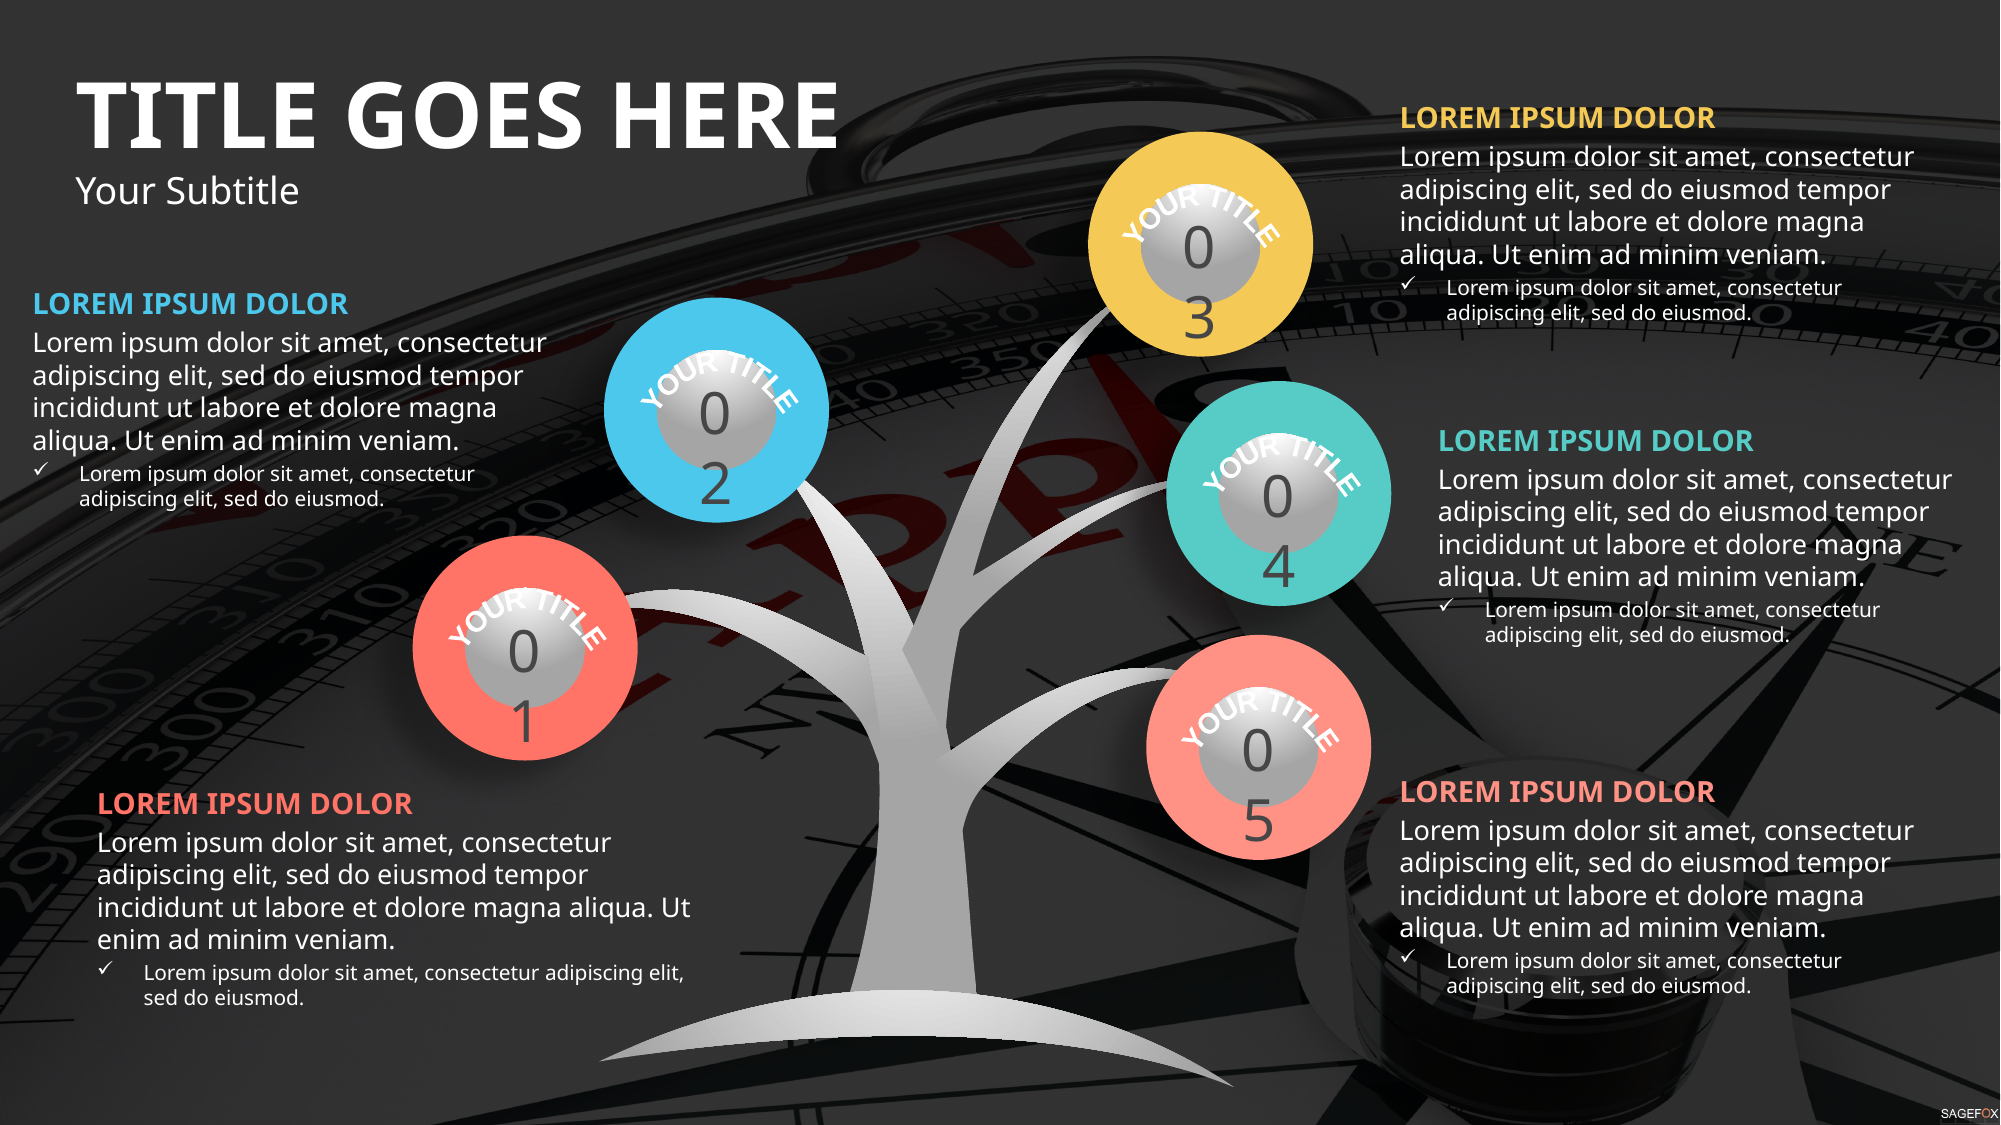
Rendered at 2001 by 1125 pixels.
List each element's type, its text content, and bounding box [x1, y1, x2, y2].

text_box LOREM IPSUM DOLOR Lorem ipsum dolor sit amet, consectetur adipiscing elit, sed do eiusmod tempor incididunt ut labore et dolore magna aliqua. Ut enim ad minim veniam. Lorem ipsum dolor sit amet, consectetur adipiscing elit, sed do eiusmod. [1384, 765, 1949, 1006]
text_box LOREM IPSUM DOLOR Lorem ipsum dolor sit amet, consectetur adipiscing elit, sed do eiusmod tempor incididunt ut labore et dolore magna aliqua. Ut enim ad minim veniam. Lorem ipsum dolor sit amet, consectetur adipiscing elit, sed do eiusmod. [1423, 414, 1988, 655]
text_box TITLE GOES HERE Your Subtitle [60, 49, 1036, 220]
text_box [1166, 381, 1395, 861]
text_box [1088, 131, 1314, 612]
text_box LOREM IPSUM DOLOR Lorem ipsum dolor sit amet, consectetur adipiscing elit, sed do eiusmod tempor incididunt ut labore et dolore magna aliqua. Ut enim ad minim veniam. Lorem ipsum dolor sit amet, consectetur adipiscing elit, sed do eiusmod. [17, 278, 582, 519]
text_box LOREM IPSUM DOLOR Lorem ipsum dolor sit amet, consectetur adipiscing elit, sed do eiusmod tempor incididunt ut labore et dolore magna aliqua. Ut enim ad minim veniam. Lorem ipsum dolor sit amet, consectetur adipiscing elit, sed do eiusmod. [1384, 92, 1950, 333]
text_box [604, 297, 833, 778]
picture [0, 0, 2001, 1125]
text_box LOREM IPSUM DOLOR Lorem ipsum dolor sit amet, consectetur adipiscing elit, sed do eiusmod tempor incididunt ut labore et dolore magna aliqua. Ut enim ad minim veniam. Lorem ipsum dolor sit amet, consectetur adipiscing elit, sed do eiusmod. [82, 777, 589, 1018]
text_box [412, 535, 641, 1015]
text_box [1146, 634, 1373, 1117]
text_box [589, 240, 1166, 1088]
